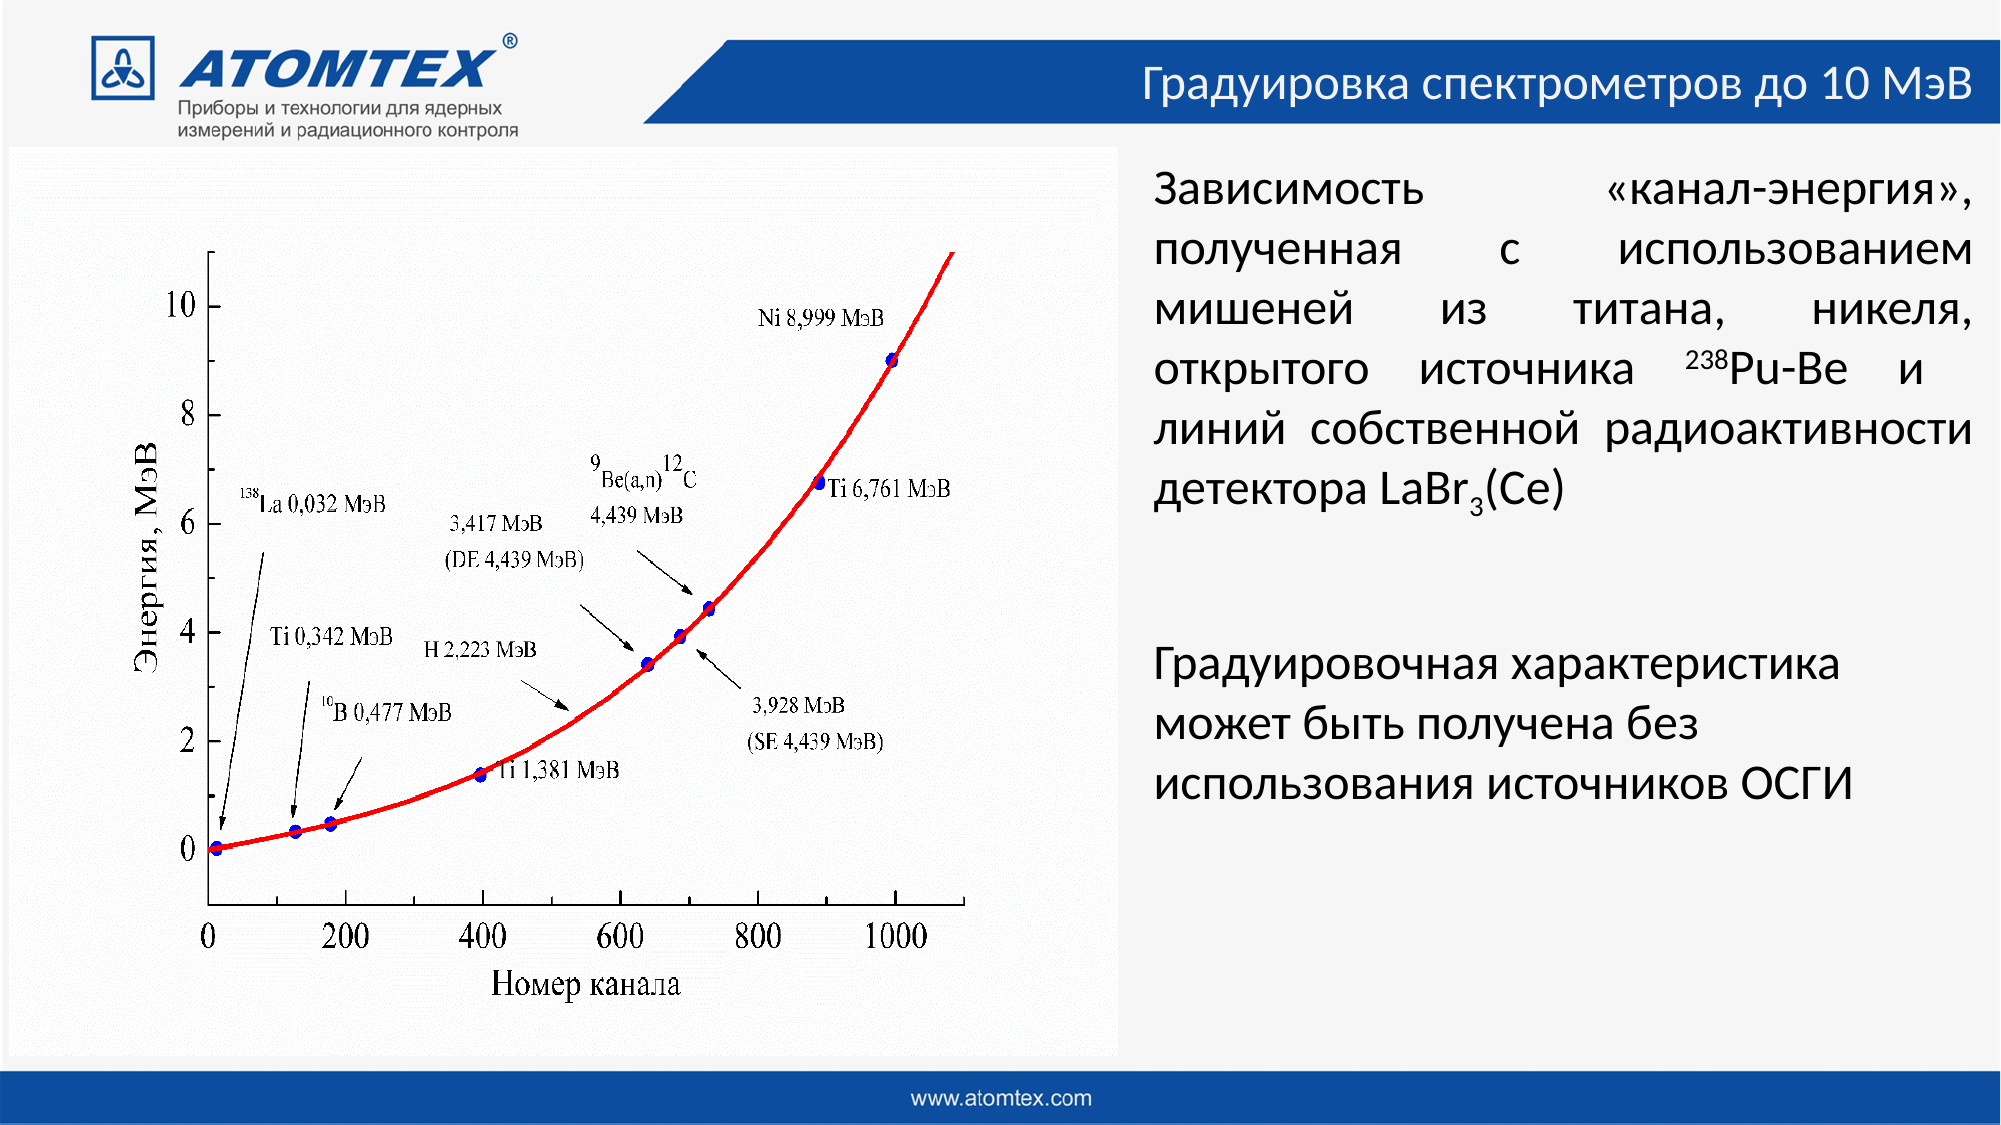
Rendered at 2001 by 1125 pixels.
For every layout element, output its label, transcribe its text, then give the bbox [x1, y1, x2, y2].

picture [0, 0, 2001, 1125]
text_box Градуировка спектрометров до 10 МэВ [972, 49, 1989, 95]
text_box Зависимость «канал-энергия», полученная с использованием мишеней из титана, никеля, открытого источника 238Pu-Be и линий собственной радиоактивности детектора LaBr3(Ce) [1138, 147, 1989, 531]
text_box Градуировочная характеристика может быть получена без использования источников ОСГИ [1138, 622, 2000, 817]
